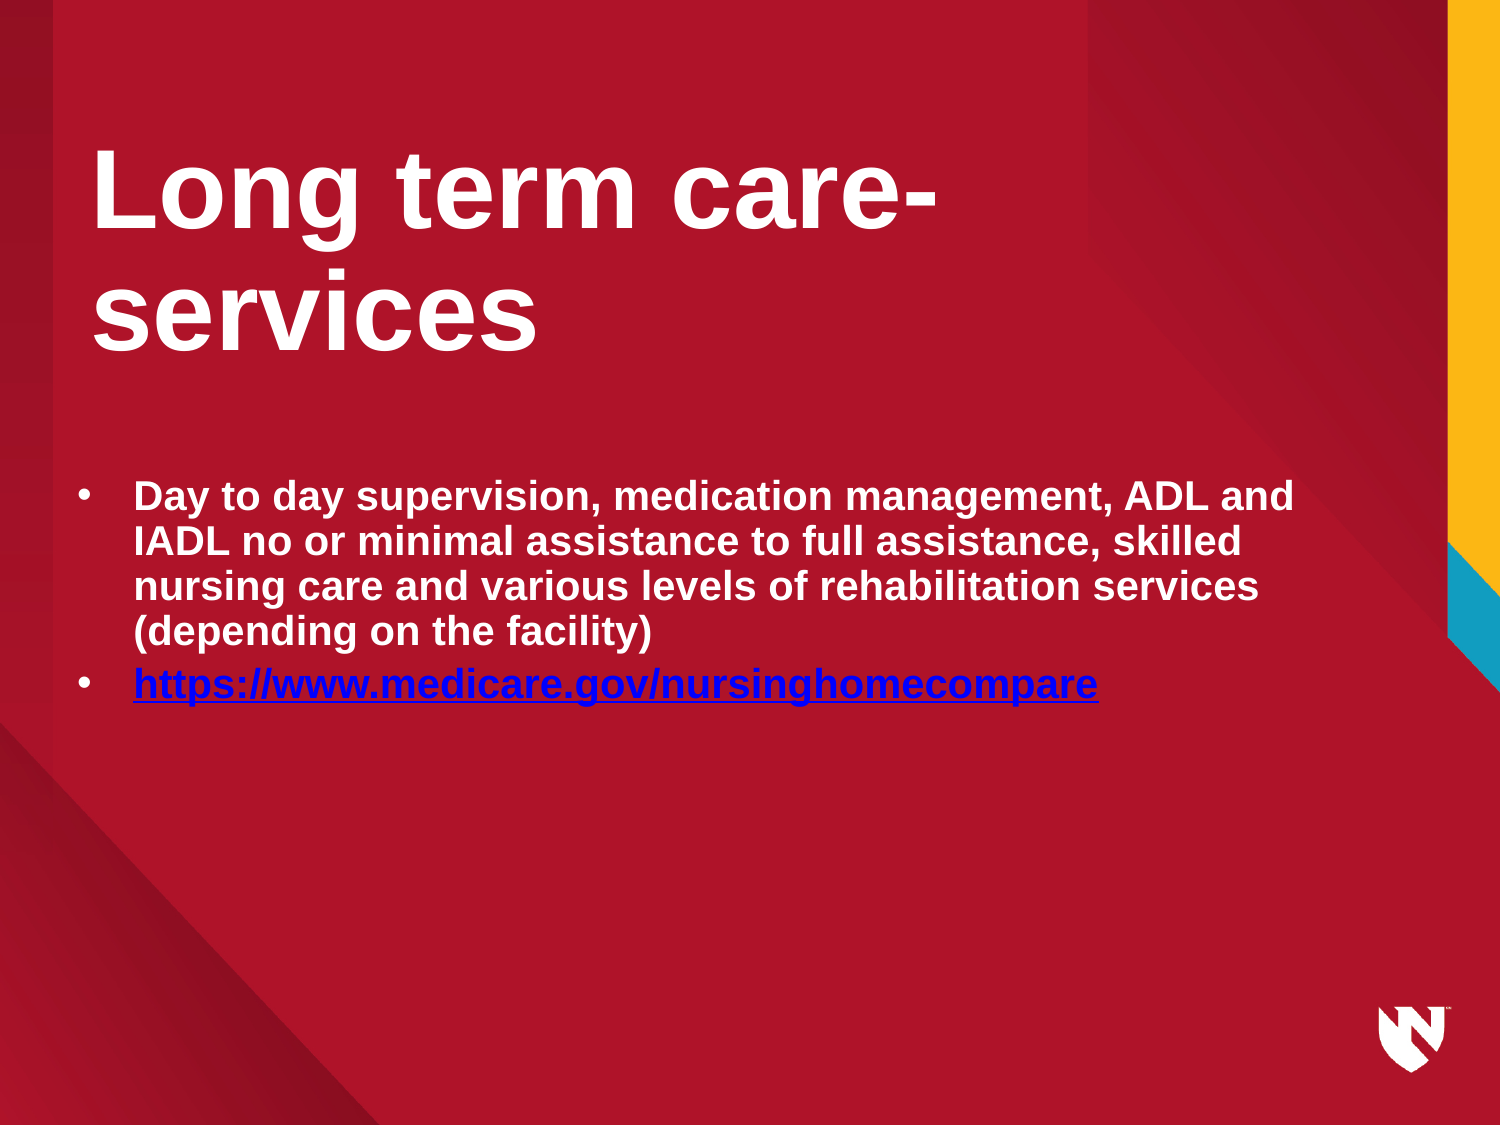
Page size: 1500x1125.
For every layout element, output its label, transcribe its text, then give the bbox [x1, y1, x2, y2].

title Long term care-services [75, 64, 1321, 375]
list Day to day supervision, medication management, ADL and IADL no or minimal assistance to full assistance, skilled nursing care and various levels of rehabilitation services (depending on the facility) https://www.medicare.gov/nursinghomecompare [62, 466, 1321, 1079]
picture [0, 0, 1500, 1125]
